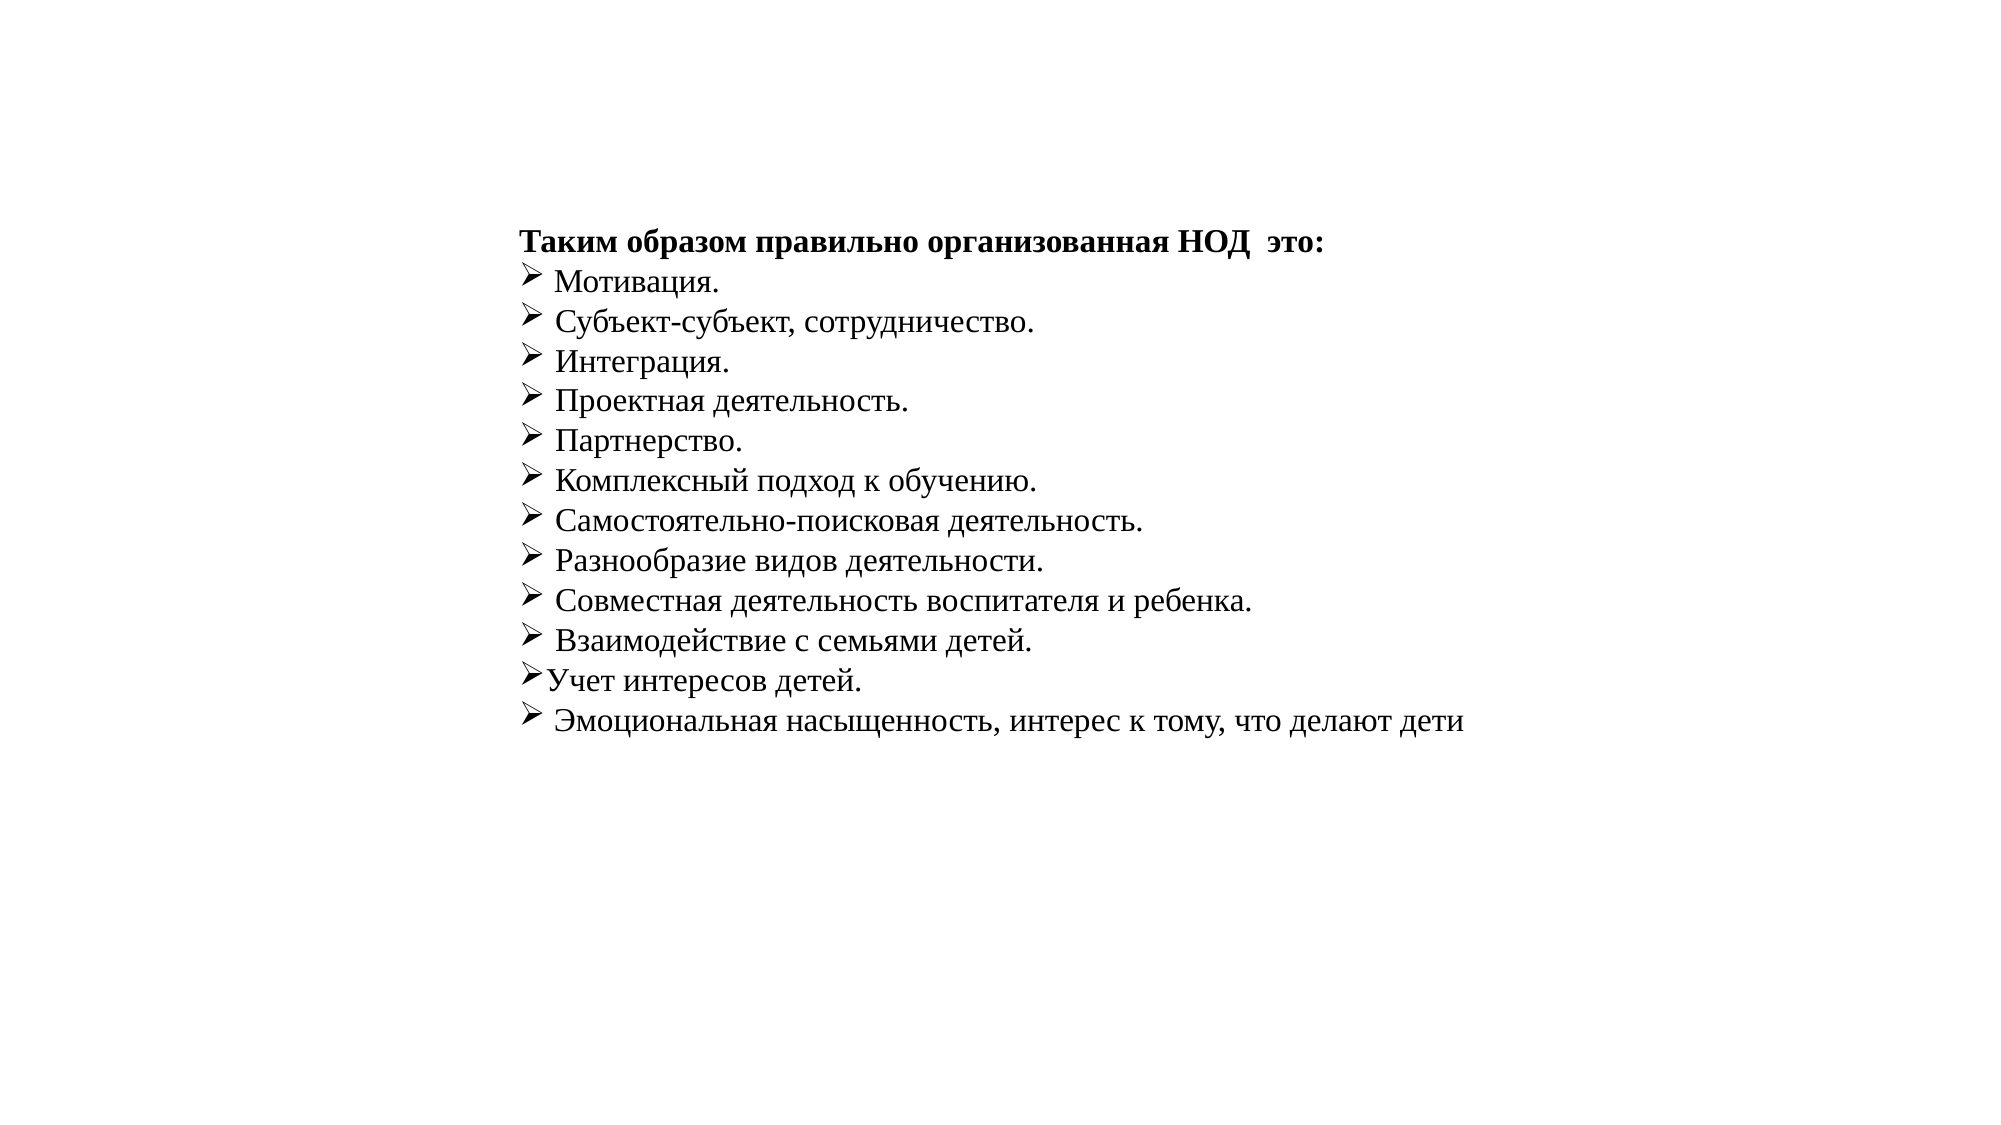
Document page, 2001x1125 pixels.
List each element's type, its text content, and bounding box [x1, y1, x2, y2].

text_box Таким образом правильно организованная НОД это: Мотивация. Субъект-субъект, сотрудничество. Интеграция. Проектная деятельность. Партнерство. Комплексный подход к обучению. Самостоятельно-поисковая деятельность. Разнообразие видов деятельности. Совместная деятельность воспитателя и ребенка. Взаимодействие с семьями детей. Учет интересов детей. Эмоциональная насыщенность, интерес к тому, что делают дети [504, 211, 1533, 746]
